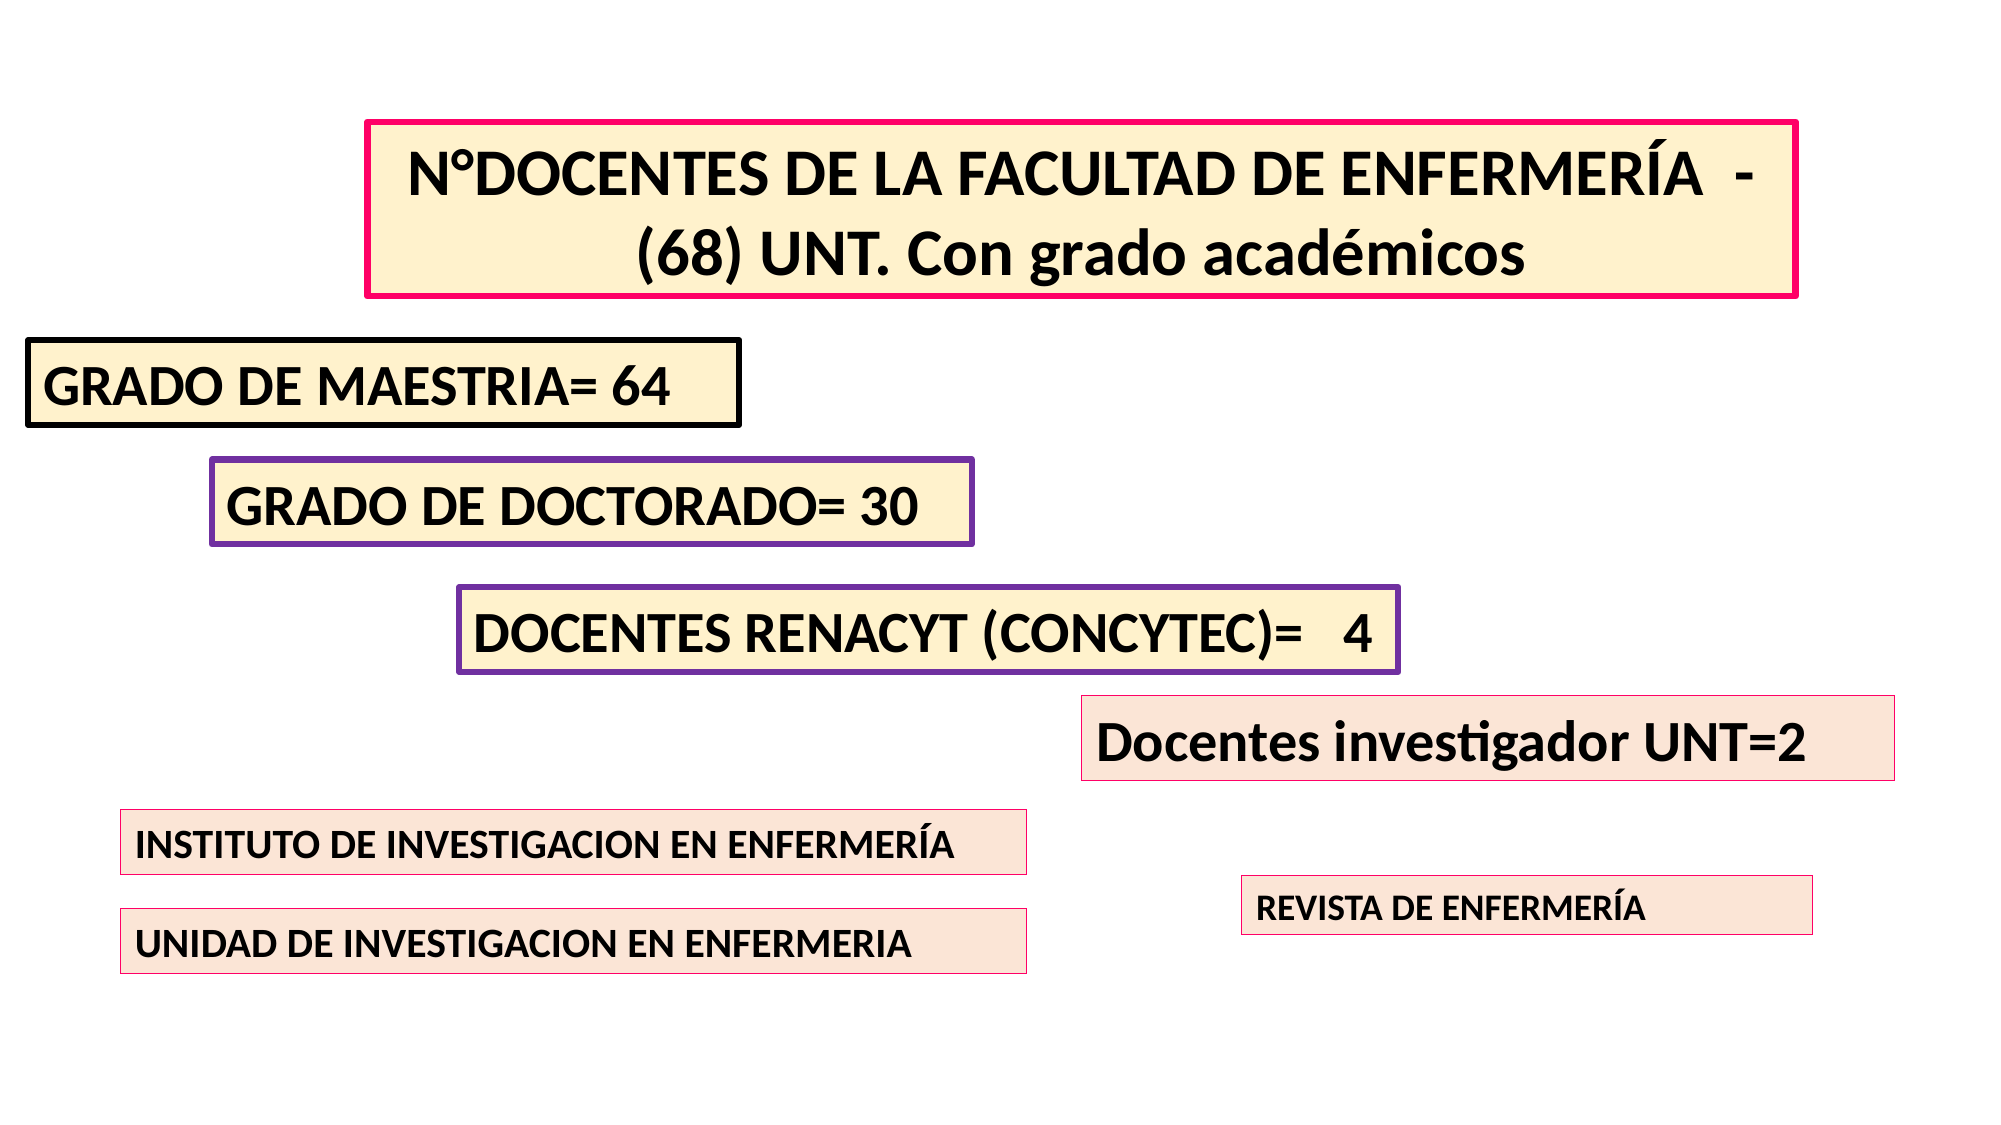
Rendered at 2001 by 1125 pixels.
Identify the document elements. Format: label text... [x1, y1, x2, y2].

text_box N°DOCENTES DE LA FACULTAD DE ENFERMERÍA - (68) UNT. Con grado académicos [367, 121, 1796, 297]
text_box INSTITUTO DE INVESTIGACION EN ENFERMERÍA [120, 809, 1027, 875]
text_box DOCENTES RENACYT (CONCYTEC)= 4 [459, 587, 1399, 672]
text_box GRADO DE MAESTRIA= 64 [28, 340, 740, 425]
text_box Docentes investigador UNT=2 [1081, 695, 1895, 781]
text_box UNIDAD DE INVESTIGACION EN ENFERMERIA [120, 908, 1027, 974]
text_box REVISTA DE ENFERMERÍA [1241, 875, 1813, 935]
text_box GRADO DE DOCTORADO= 30 [211, 459, 972, 545]
